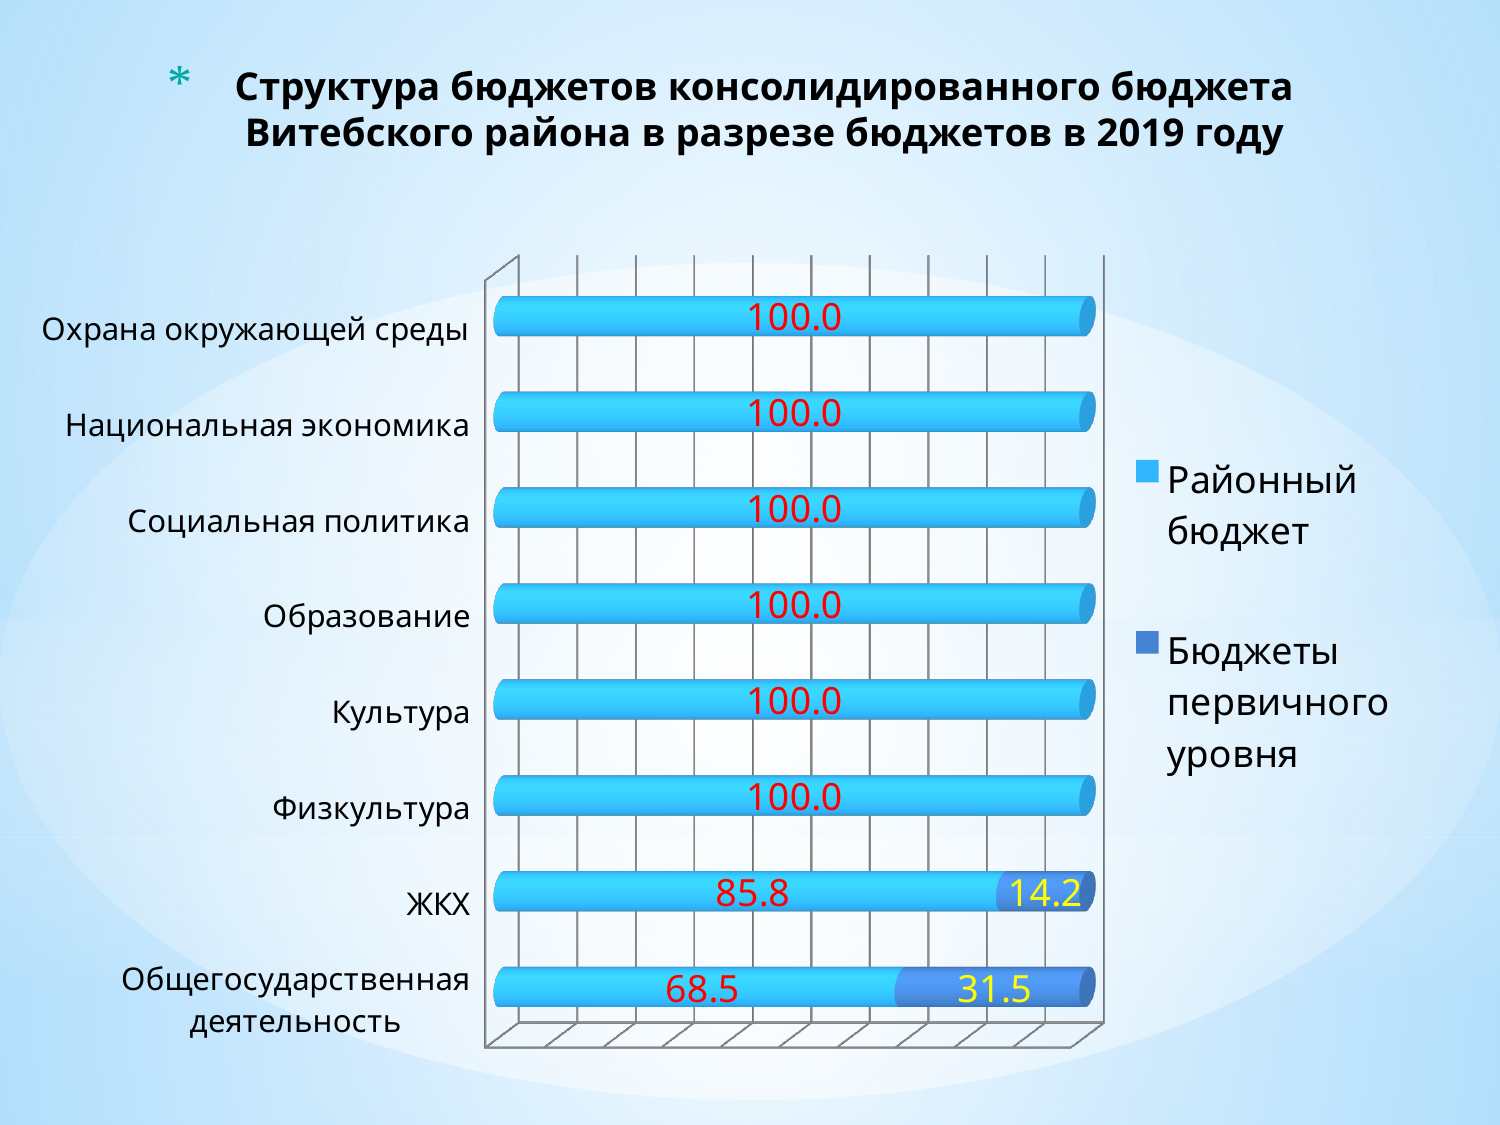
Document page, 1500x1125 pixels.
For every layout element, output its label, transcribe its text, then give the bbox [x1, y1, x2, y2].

chart [41, 228, 1448, 1071]
title Структура бюджетов консолидированного бюджета Витебского района в разрезе бюджетов в 2019 году [53, 54, 1424, 209]
